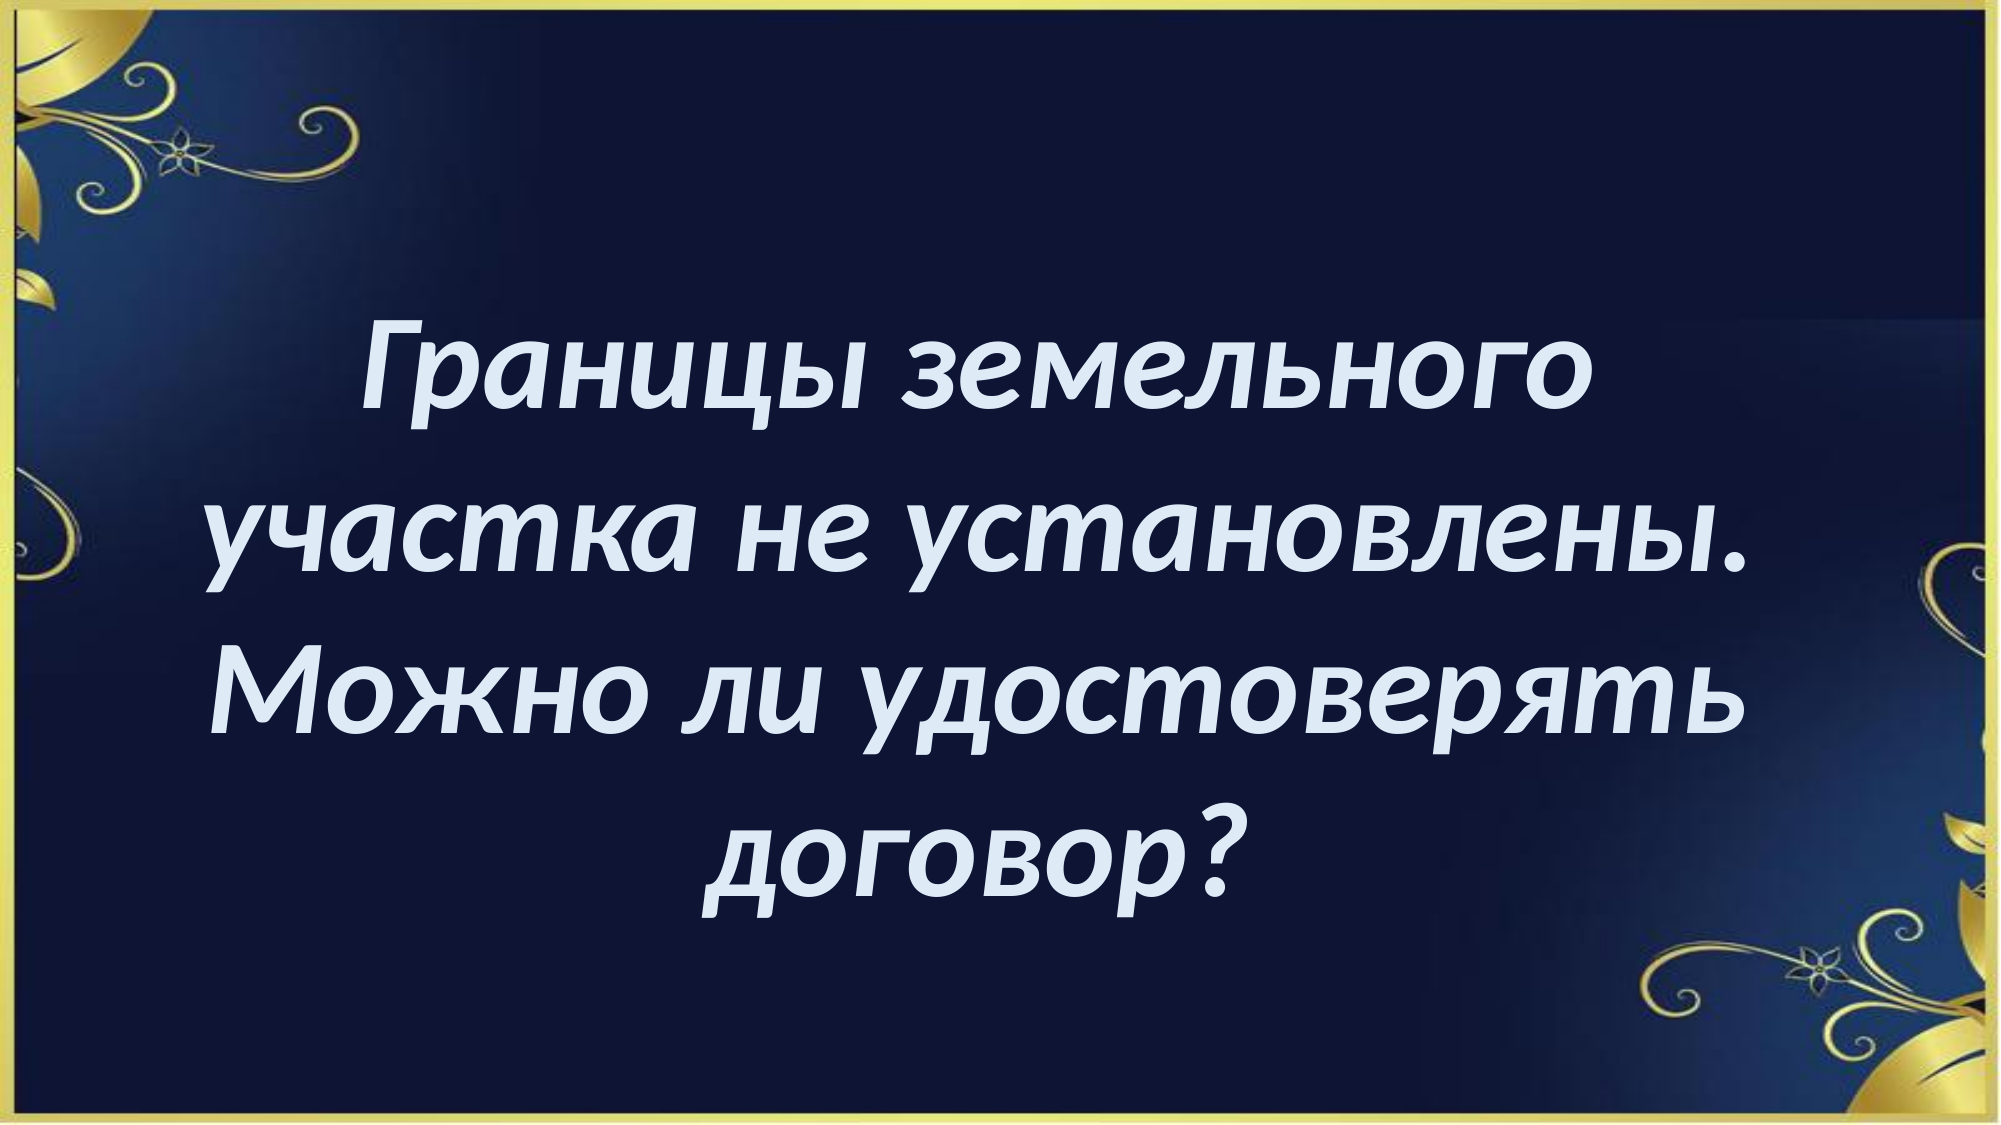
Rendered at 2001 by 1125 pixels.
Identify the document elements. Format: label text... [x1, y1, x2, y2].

picture [0, 0, 2001, 1125]
text_box Границы земельного участка не установлены. Можно ли удостоверять договор? [115, 265, 1841, 931]
